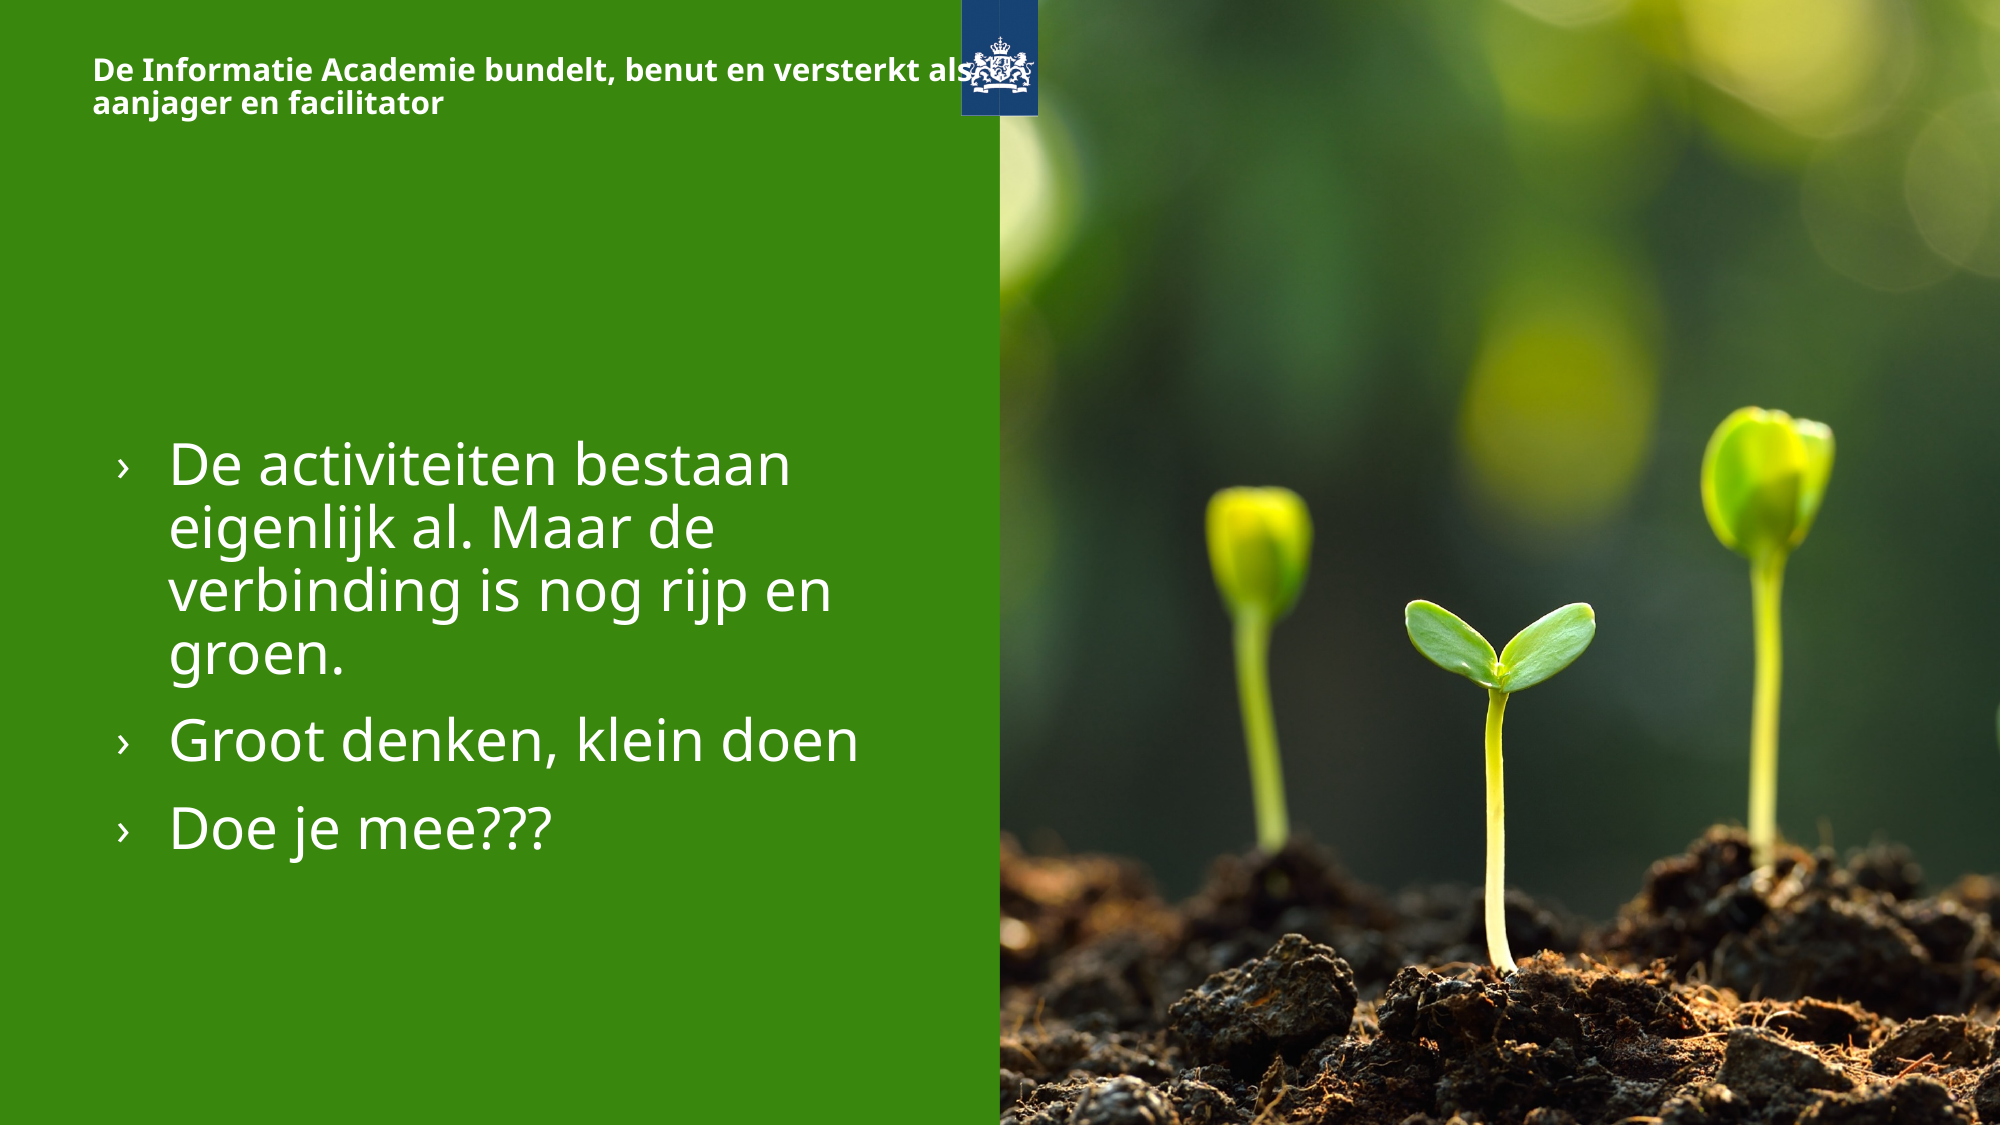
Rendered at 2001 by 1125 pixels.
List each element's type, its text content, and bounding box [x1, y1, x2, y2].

list De activiteiten bestaan eigenlijk al. Maar de verbinding is nog rijp en groen. Groot denken, klein doen Doe je mee??? [101, 427, 923, 1074]
title De Informatie Academie bundelt, benut en versterkt als aanjager en facilitator [77, 46, 999, 202]
picture [0, 0, 2000, 1125]
